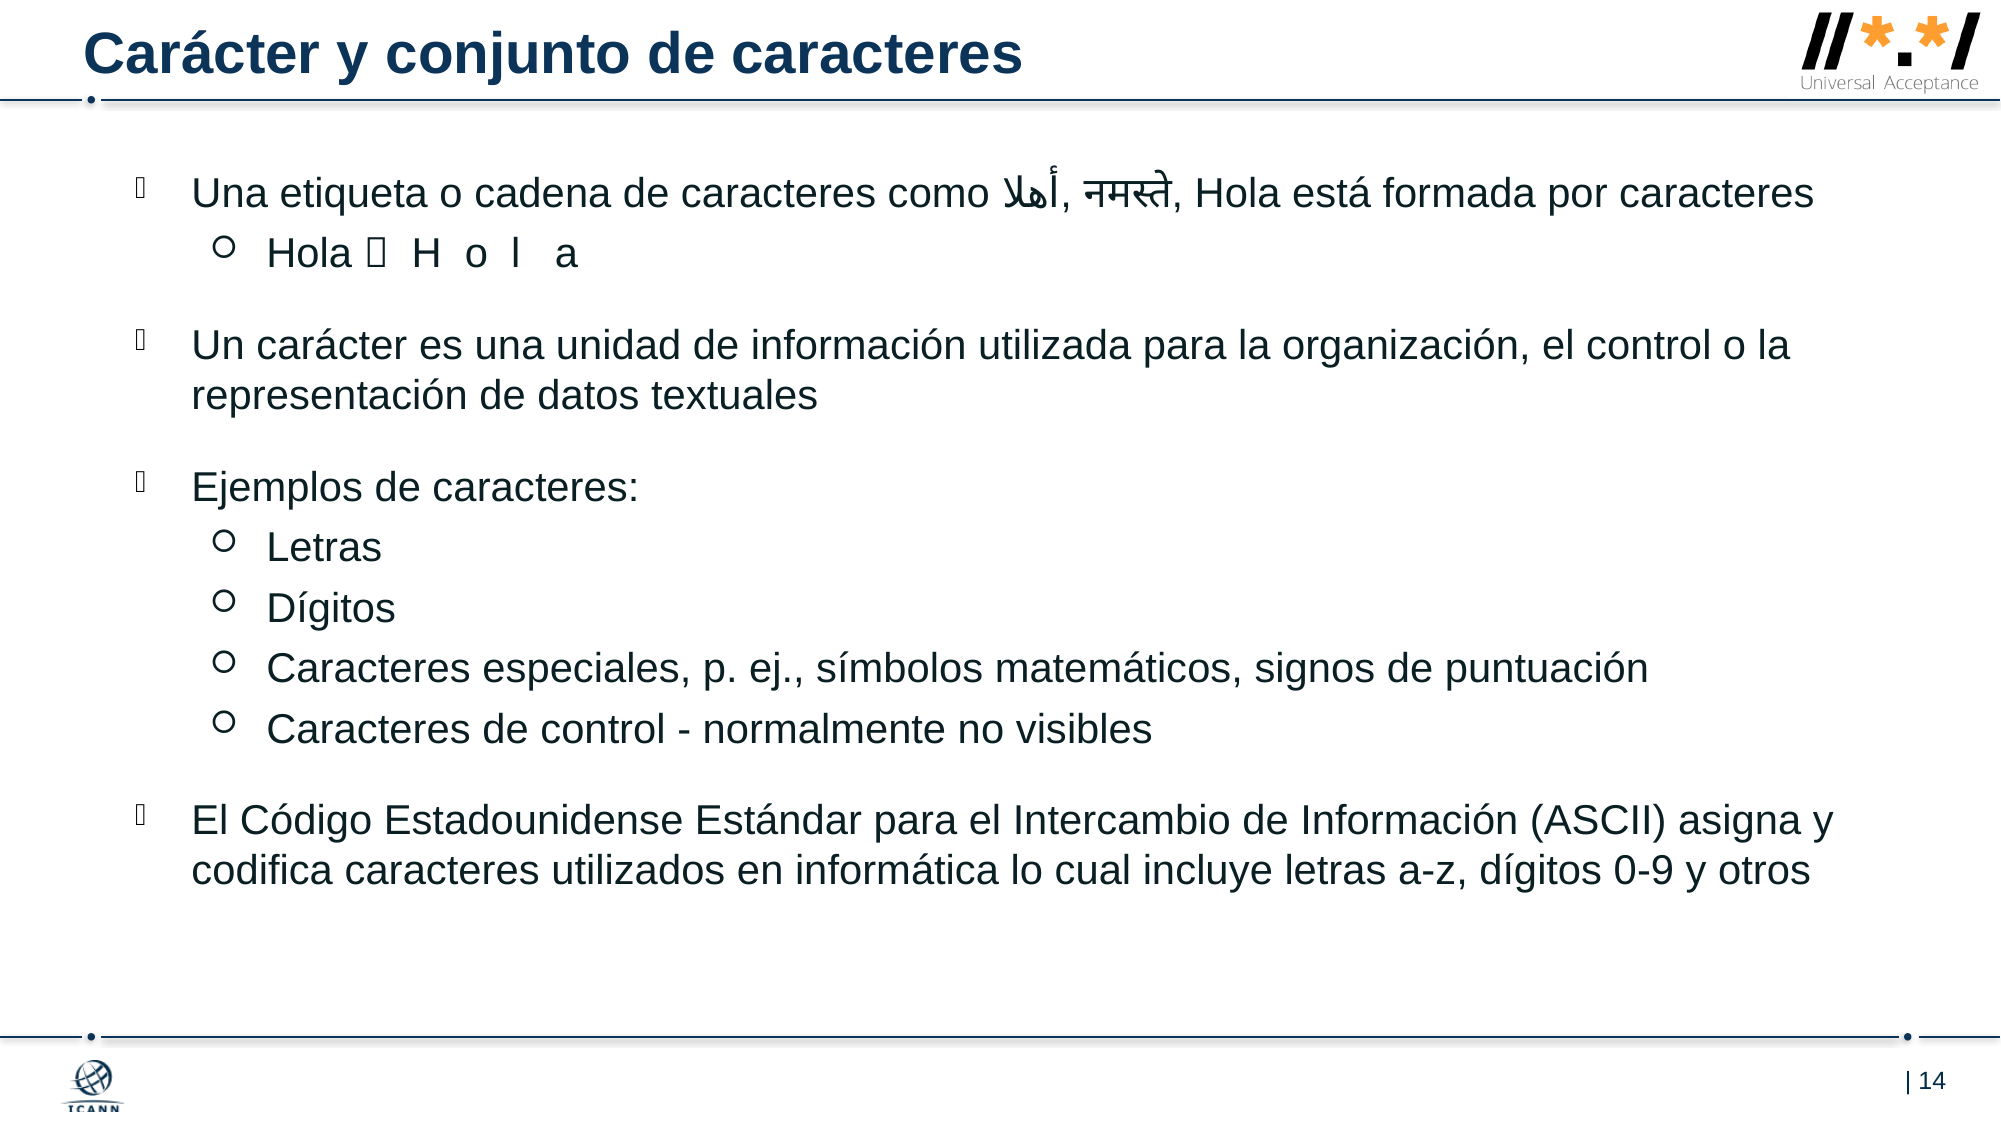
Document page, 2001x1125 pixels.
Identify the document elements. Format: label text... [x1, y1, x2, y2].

picture [1788, 5, 1993, 99]
title Carácter y conjunto de caracteres [68, 7, 1784, 82]
list Una etiqueta o cadena de caracteres como أهلا, नमस्ते, Hola está formada por caracteres Hola  H o l a Un carácter es una unidad de información utilizada para la organización, el control o la representación de datos textuales Ejemplos de caracteres: Letras Dígitos Caracteres especiales, p. ej., símbolos matemáticos, signos de puntuación Caracteres de control - normalmente no visibles El Código Estadounidense Estándar para el Intercambio de Información (ASCII) asigna y codifica caracteres utilizados en informática lo cual incluye letras a-z, dígitos 0-9 y otros [135, 165, 1934, 1050]
